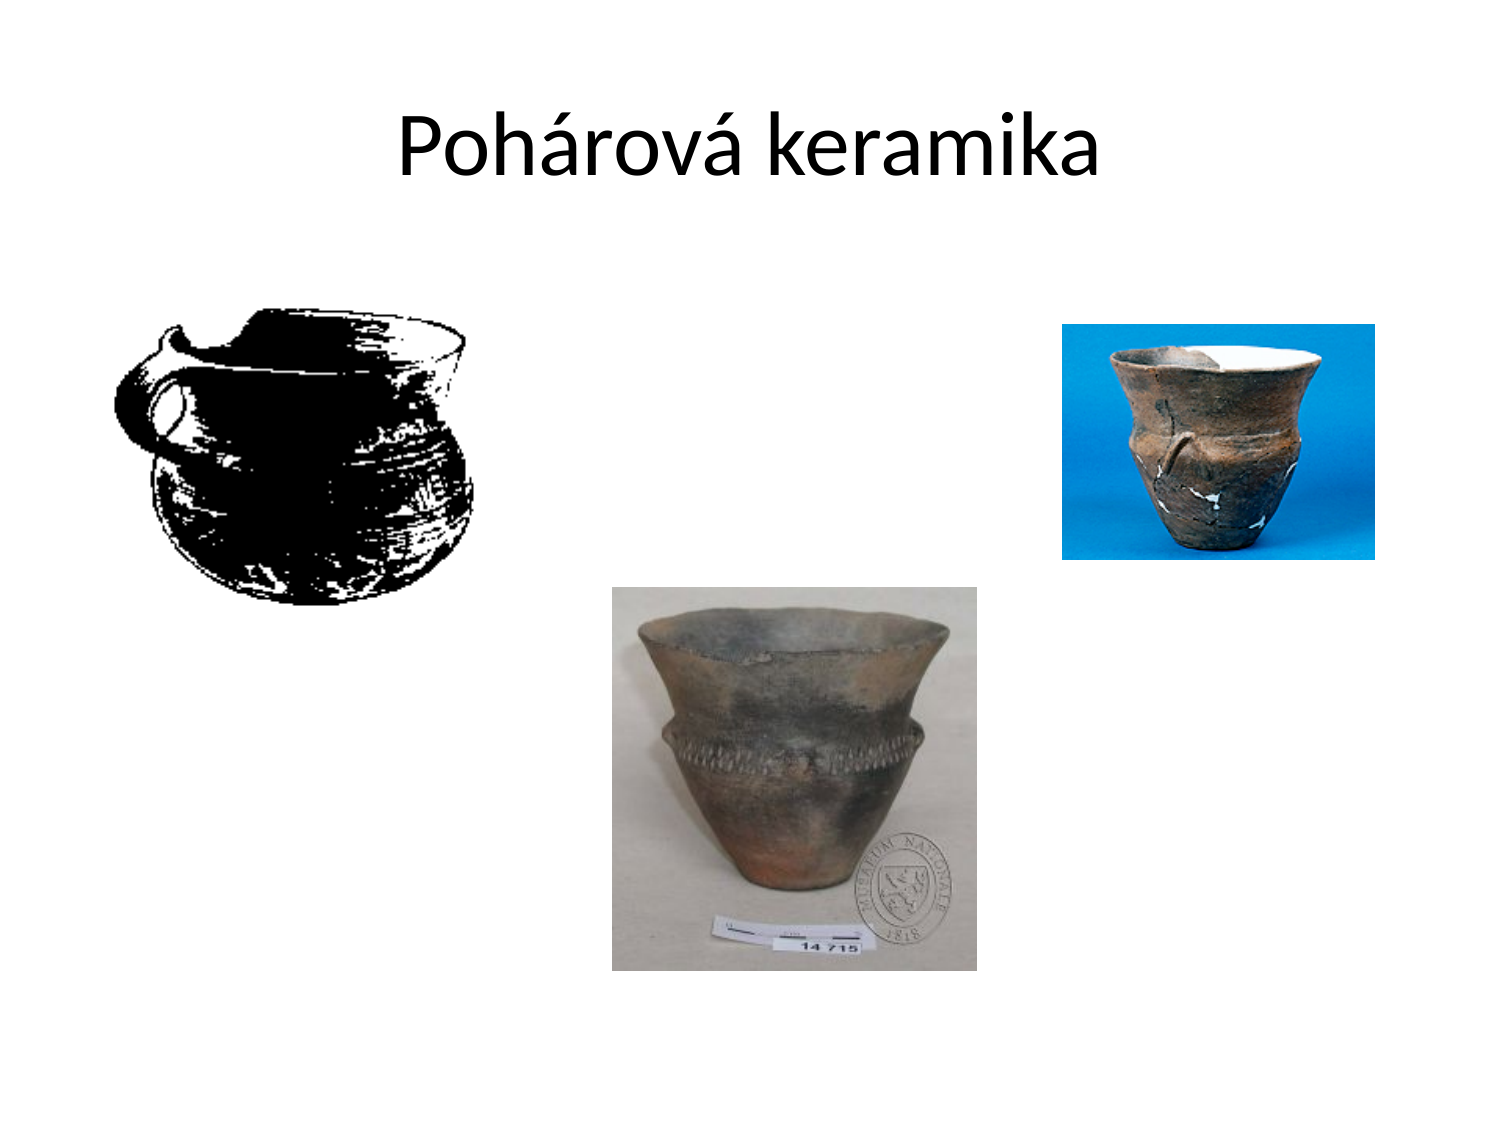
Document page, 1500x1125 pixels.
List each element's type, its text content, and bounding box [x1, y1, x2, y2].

title Pohárová keramika [74, 44, 1426, 233]
picture [612, 587, 977, 971]
picture [99, 287, 501, 608]
picture [1062, 345, 1376, 560]
